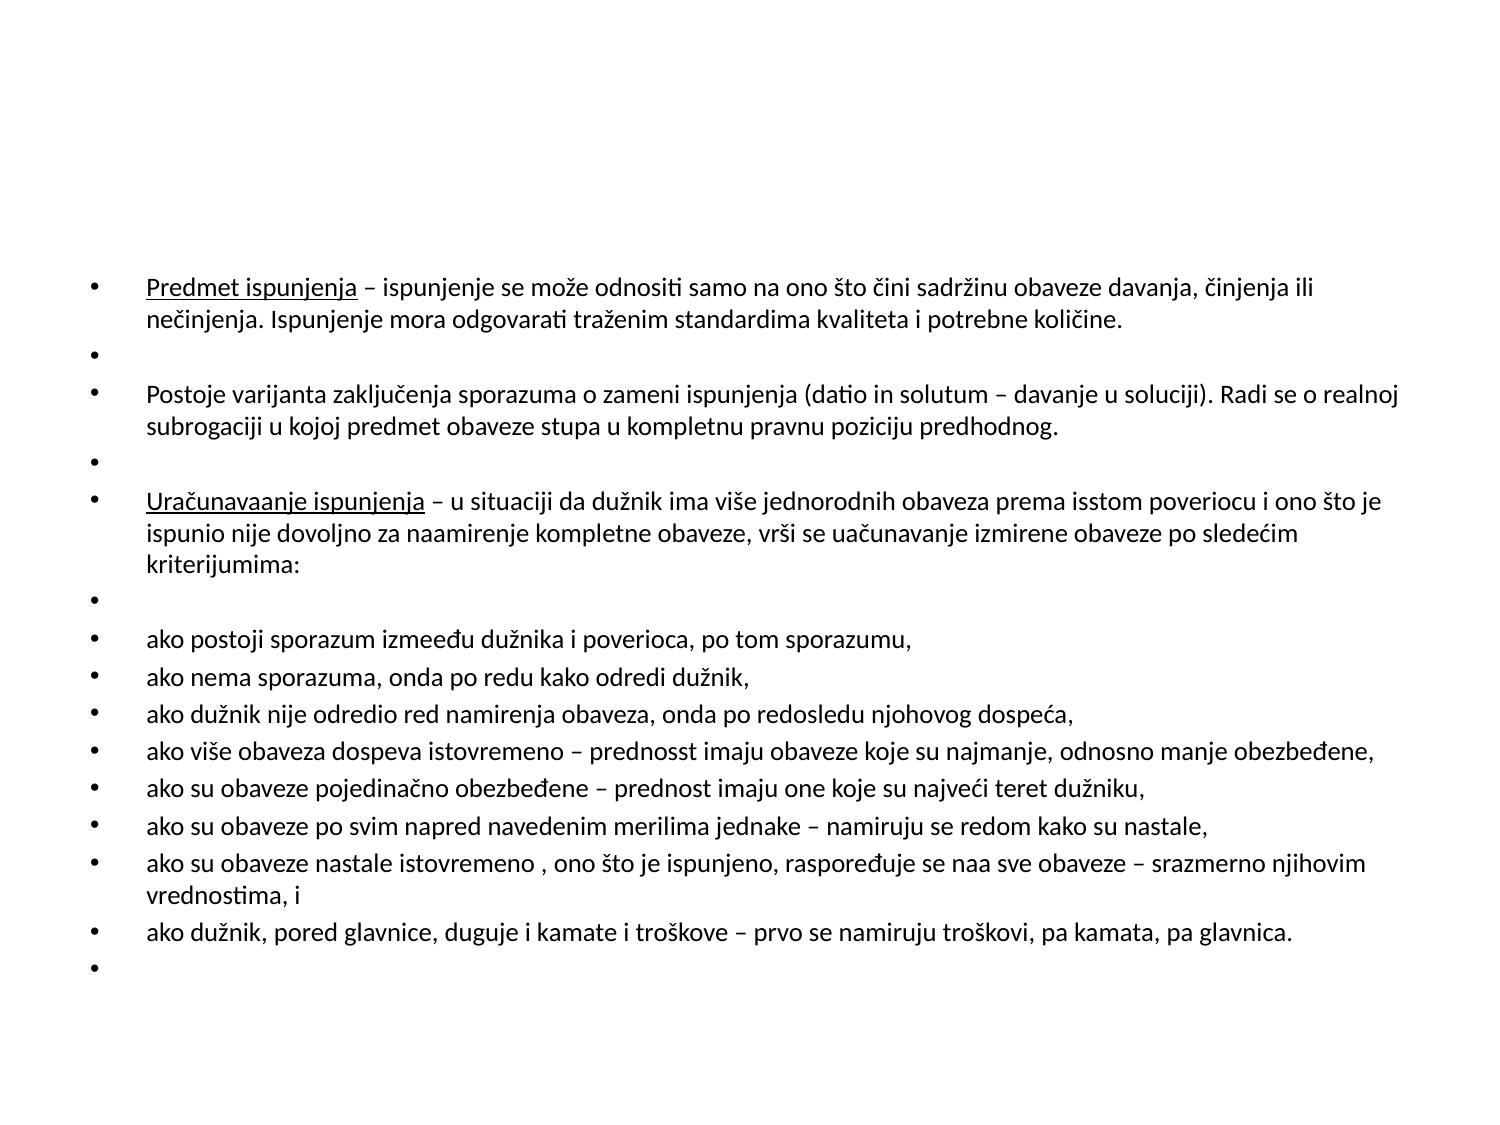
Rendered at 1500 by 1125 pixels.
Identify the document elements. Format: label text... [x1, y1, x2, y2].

list Predmet ispunjenja – ispunjenje se može odnositi samo na ono što čini sadržinu obaveze davanja, činjenja ili nečinjenja. Ispunjenje mora odgovarati traženim standardima kvaliteta i potrebne količine. Postoje varijanta zaključenja sporazuma o zameni ispunjenja (datio in solutum – davanje u soluciji). Radi se o realnoj subrogaciji u kojoj predmet obaveze stupa u kompletnu pravnu poziciju predhodnog. Uračunavaanje ispunjenja – u situaciji da dužnik ima više jednorodnih obaveza prema isstom poveriocu i ono što je ispunio nije dovoljno za naamirenje kompletne obaveze, vrši se uačunavanje izmirene obaveze po sledećim kriterijumima: ako postoji sporazum izmeeđu dužnika i poverioca, po tom sporazumu, ako nema sporazuma, onda po redu kako odredi dužnik, ako dužnik nije odredio red namirenja obaveza, onda po redosledu njohovog dospeća, ako više obaveza dospeva istovremeno – prednosst imaju obaveze koje su najmanje, odnosno manje obezbeđene, ako su obaveze pojedinačno obezbeđene – prednost imaju one koje su najveći teret dužniku, ako su obaveze po svim napred navedenim merilima jednake – namiruju se redom kako su nastale, ako su obaveze nastale istovremeno , ono što je ispunjeno, raspoređuje se naa sve obaveze – srazmerno njihovim vrednostima, i ako dužnik, pored glavnice, duguje i kamate i troškove – prvo se namiruju troškovi, pa kamata, pa glavnica. [75, 262, 1425, 1005]
